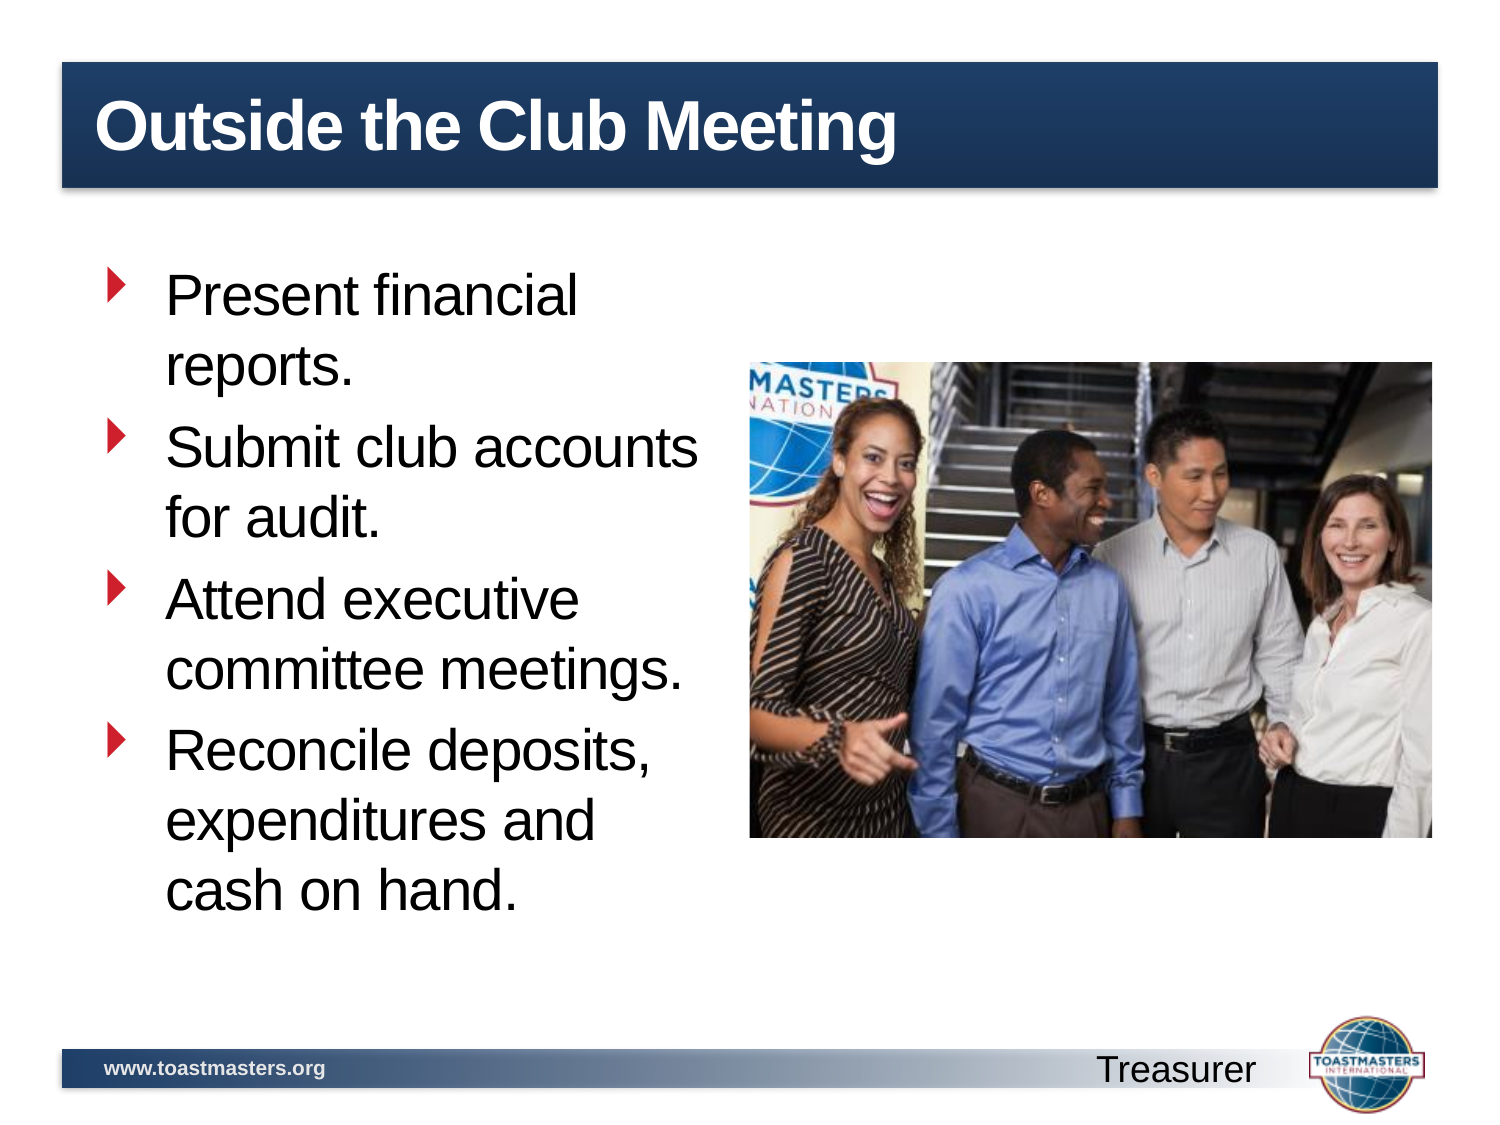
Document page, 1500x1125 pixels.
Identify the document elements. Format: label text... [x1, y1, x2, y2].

picture [1309, 1013, 1425, 1117]
text_box Treasurer [962, 1037, 1272, 1098]
list Present financial reports. Submit club accounts for audit. Attend executive committee meetings. Reconcile deposits, expenditures and cash on hand. [75, 249, 725, 1000]
title Outside the Club Meeting [79, 72, 1425, 173]
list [749, 362, 1433, 838]
